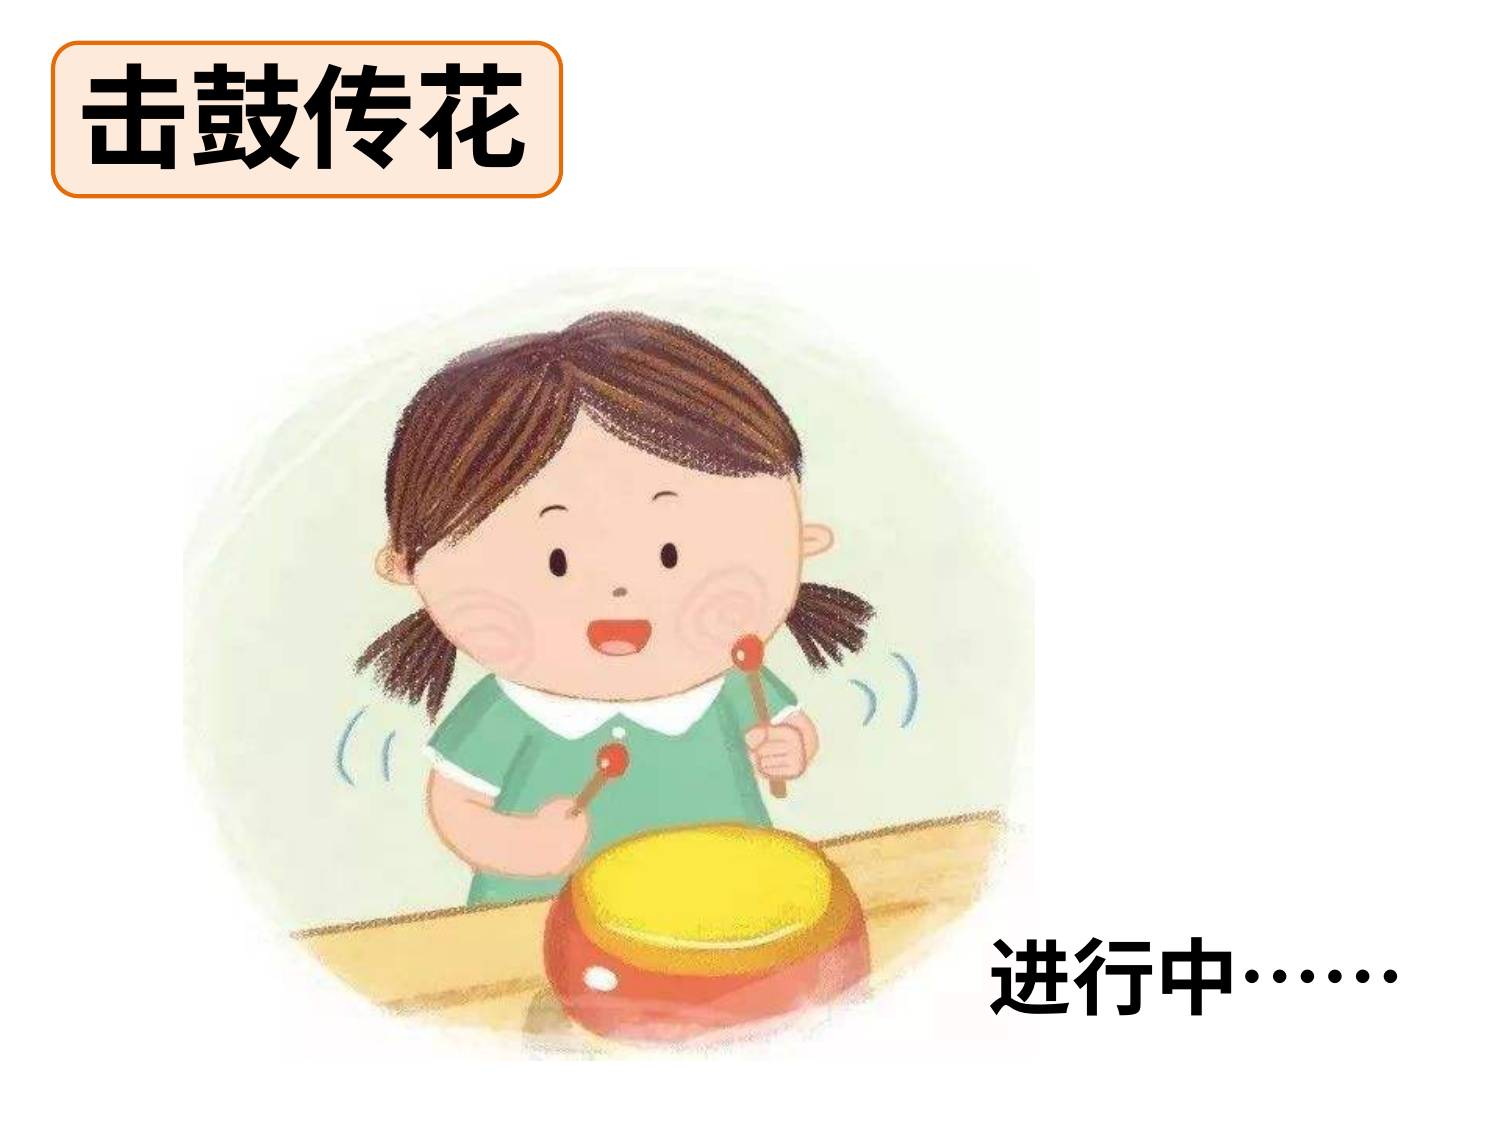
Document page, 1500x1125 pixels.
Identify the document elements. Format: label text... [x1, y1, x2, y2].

text_box 进行中…… [1033, 881, 1500, 1069]
title 击鼓传花 [0, 20, 978, 209]
picture [182, 266, 1035, 1062]
